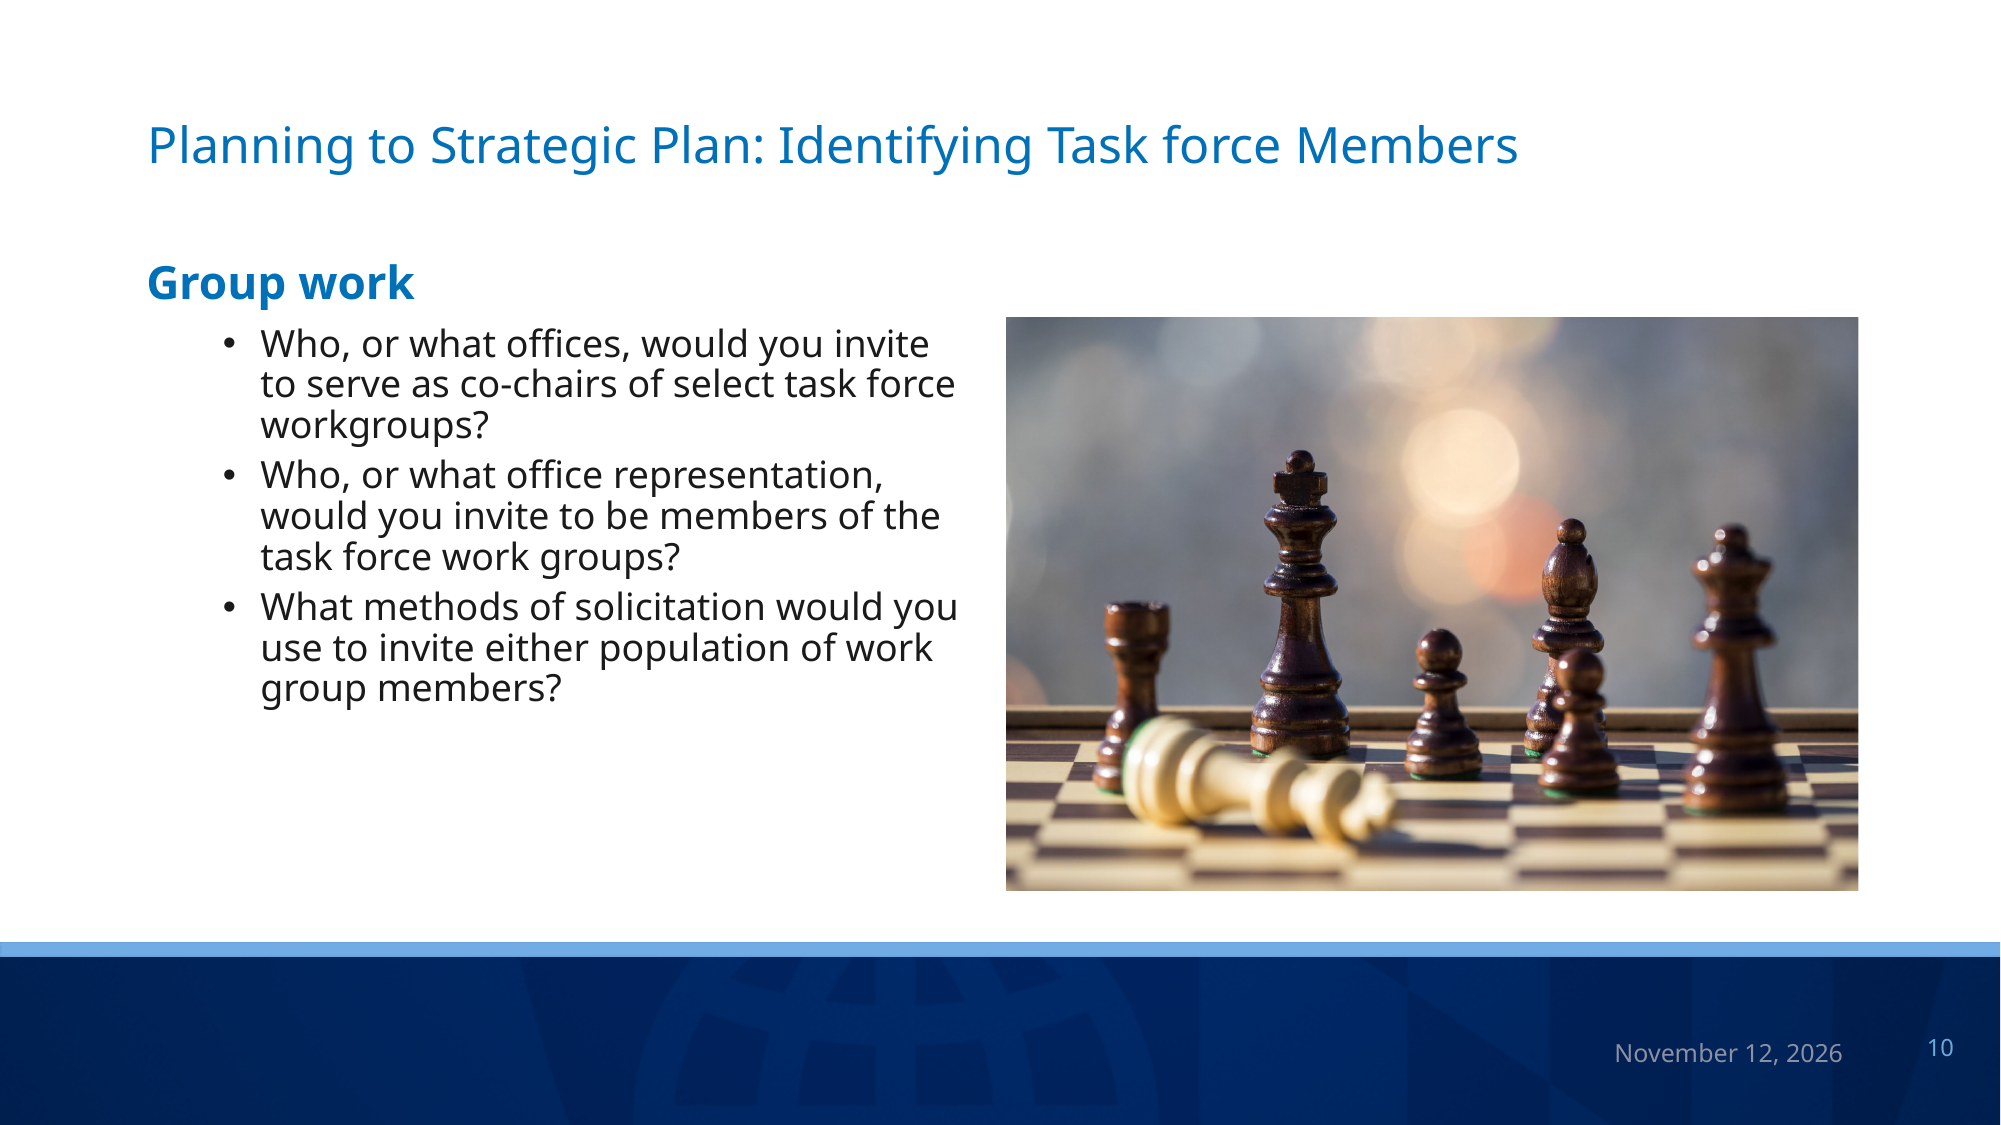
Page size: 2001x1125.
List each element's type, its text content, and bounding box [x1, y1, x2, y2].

title Planning to Strategic Plan: Identifying Task force Members [132, 33, 1859, 183]
slide_number 10 [1889, 1025, 1969, 1073]
list Who, or what offices, would you invite to serve as co-chairs of select task force workgroups? Who, or what office representation, would you invite to be members of the task force work groups? What methods of solicitation would you use to invite either population of work group members? [132, 318, 978, 891]
list Group work [131, 182, 978, 318]
picture [0, 0, 2001, 1125]
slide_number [1544, 1025, 1859, 1084]
